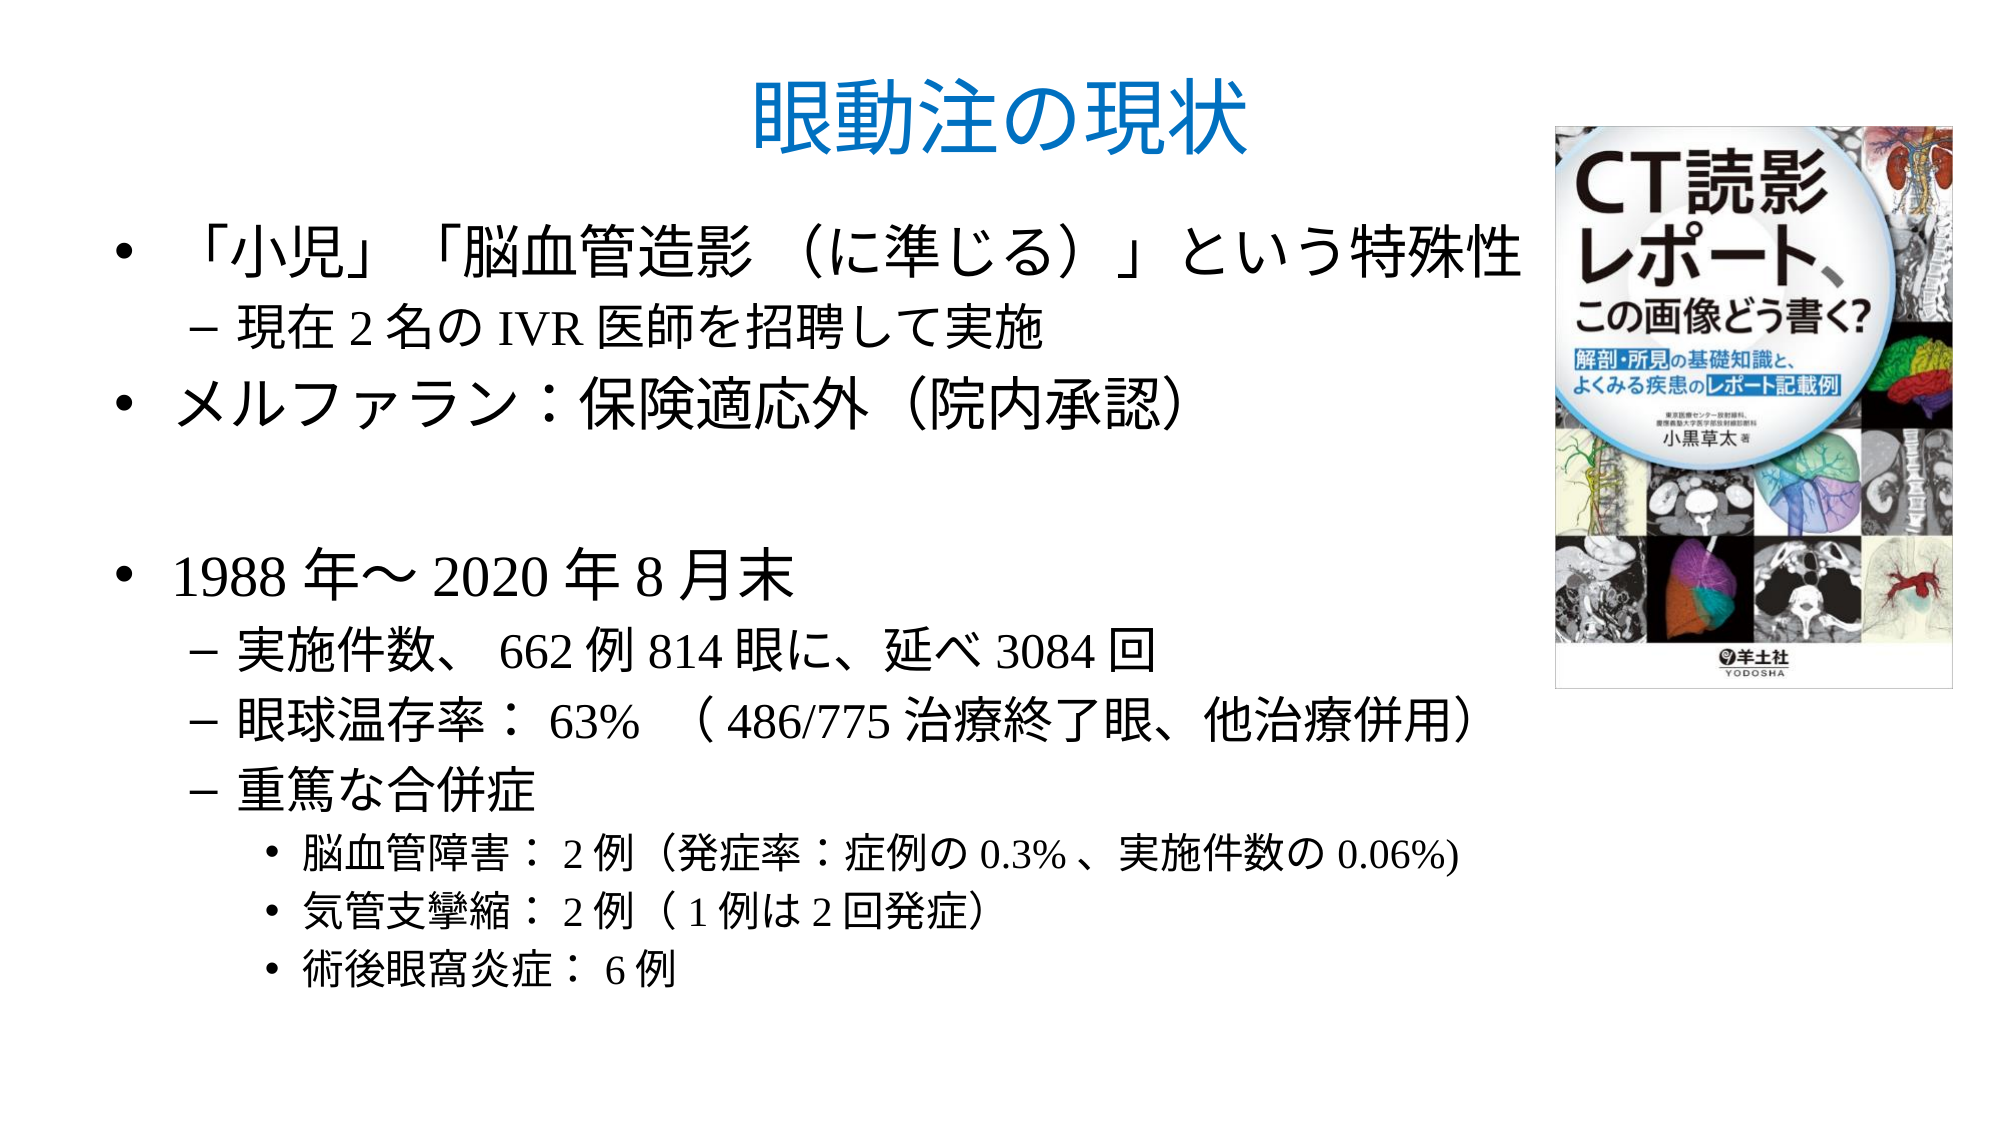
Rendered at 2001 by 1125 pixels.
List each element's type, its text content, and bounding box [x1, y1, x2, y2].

picture [1554, 126, 1953, 690]
list 「小児」「脳血管造影 （に準じる）」という特殊性 現在2名のIVR医師を招聘して実施 メルファラン：保険適応外（院内承認） 1988年～2020年8月末 実施件数、662例814眼に、延べ3084回 眼球温存率：63% （486/775治療終了眼、他治療併用） 重篤な合併症 脳血管障害：2例（発症率：症例の0.3%、実施件数の0.06%) 気管支攣縮：2例（1例は2回発症） 術後眼窩炎症：6例 [99, 208, 1900, 1005]
title 眼動注の現状 [99, 45, 1900, 185]
